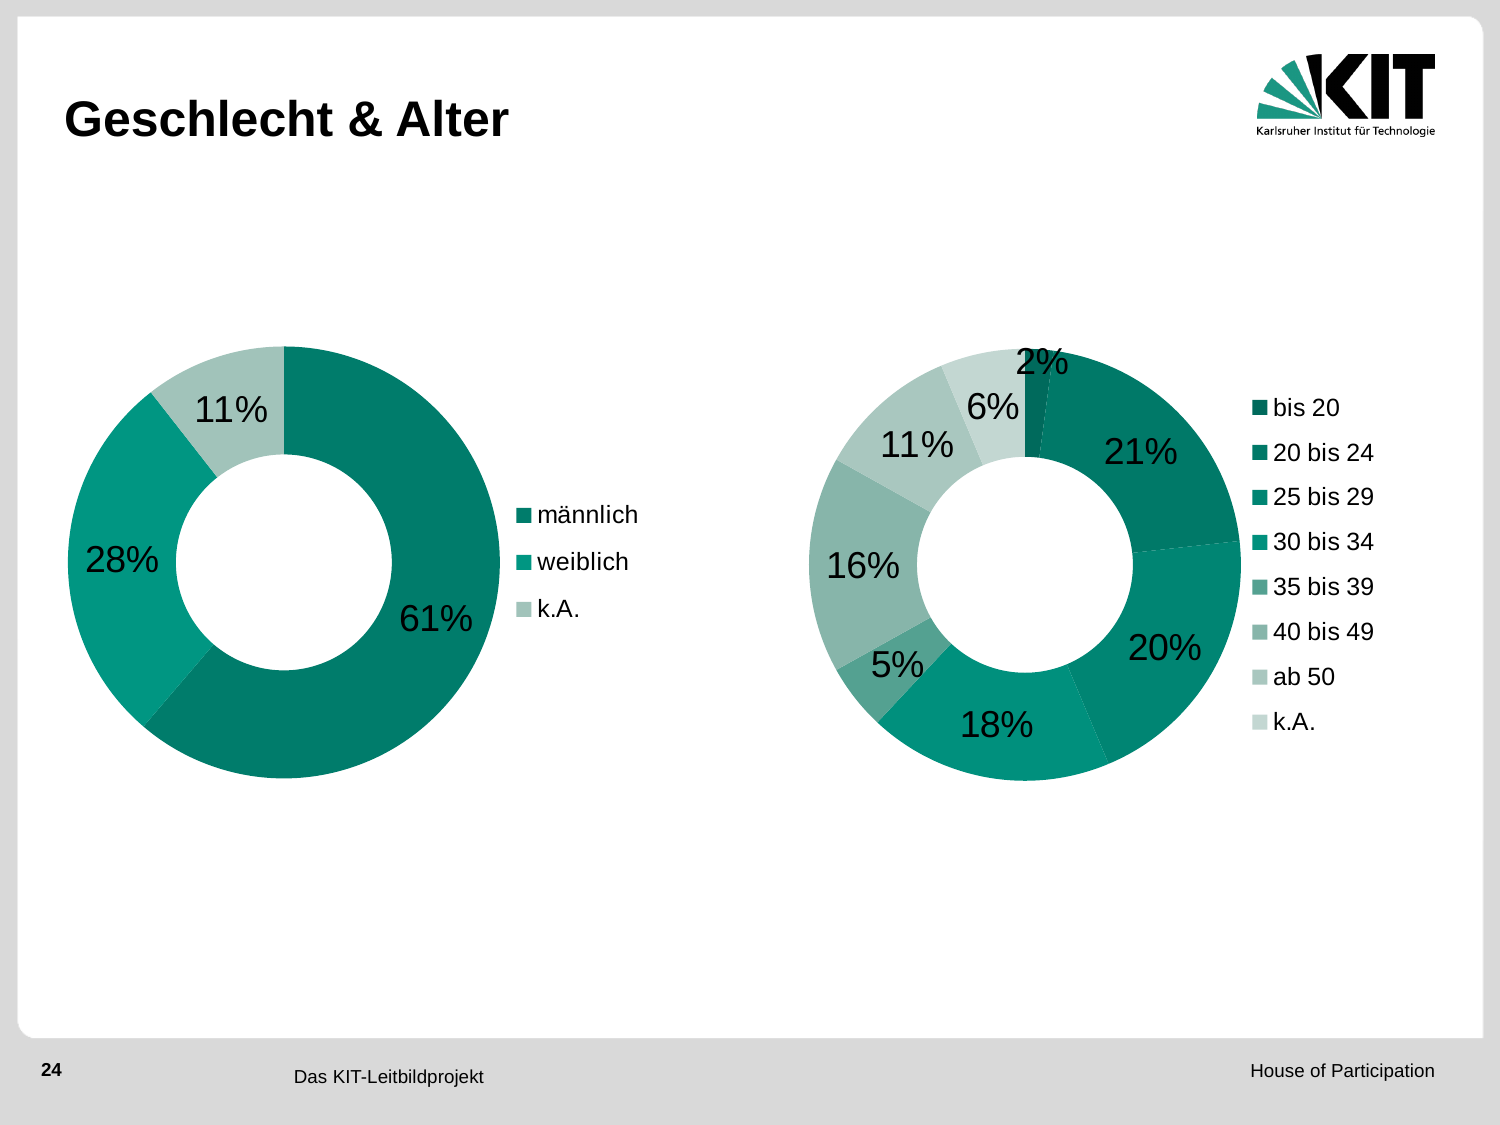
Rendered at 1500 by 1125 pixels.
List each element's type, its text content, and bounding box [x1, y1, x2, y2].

title Geschlecht & Alter [63, 54, 1199, 148]
picture [0, 0, 1500, 339]
footer Das KIT-Leitbildprojekt [279, 1057, 976, 1117]
chart [0, 337, 1500, 791]
picture [0, 788, 1500, 1125]
